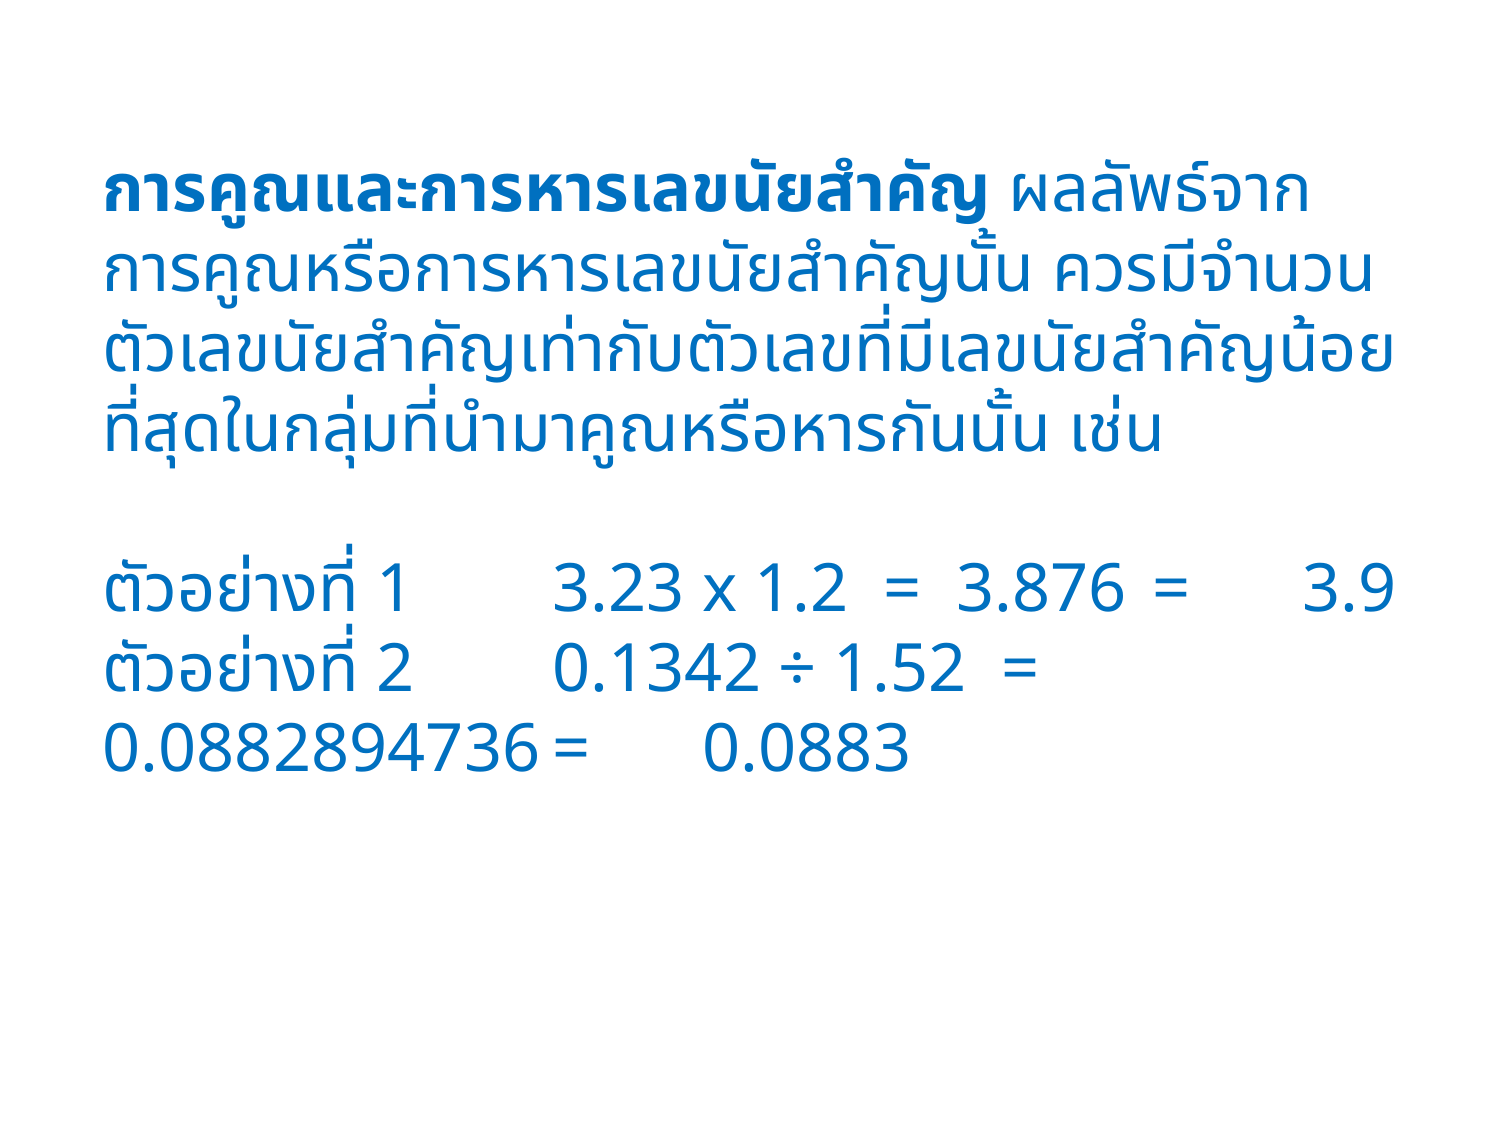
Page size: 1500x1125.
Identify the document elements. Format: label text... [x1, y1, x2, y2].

text_box การคูณและการหารเลขนัยสำคัญ ผลลัพธ์จากการคูณหรือการหารเลขนัยสำคัญนั้น ควรมีจำนวนตัวเลขนัยสำคัญเท่ากับตัวเลขที่มีเลขนัยสำคัญน้อยที่สุดในกลุ่มที่นำมาคูณหรือหารกันนั้น เช่น ตัวอย่างที่ 1 3.23 x 1.2 = 3.876 = 3.9 ตัวอย่างที่ 2 0.1342 ÷ 1.52 = 0.0882894736 = 0.0883 [87, 137, 1413, 862]
